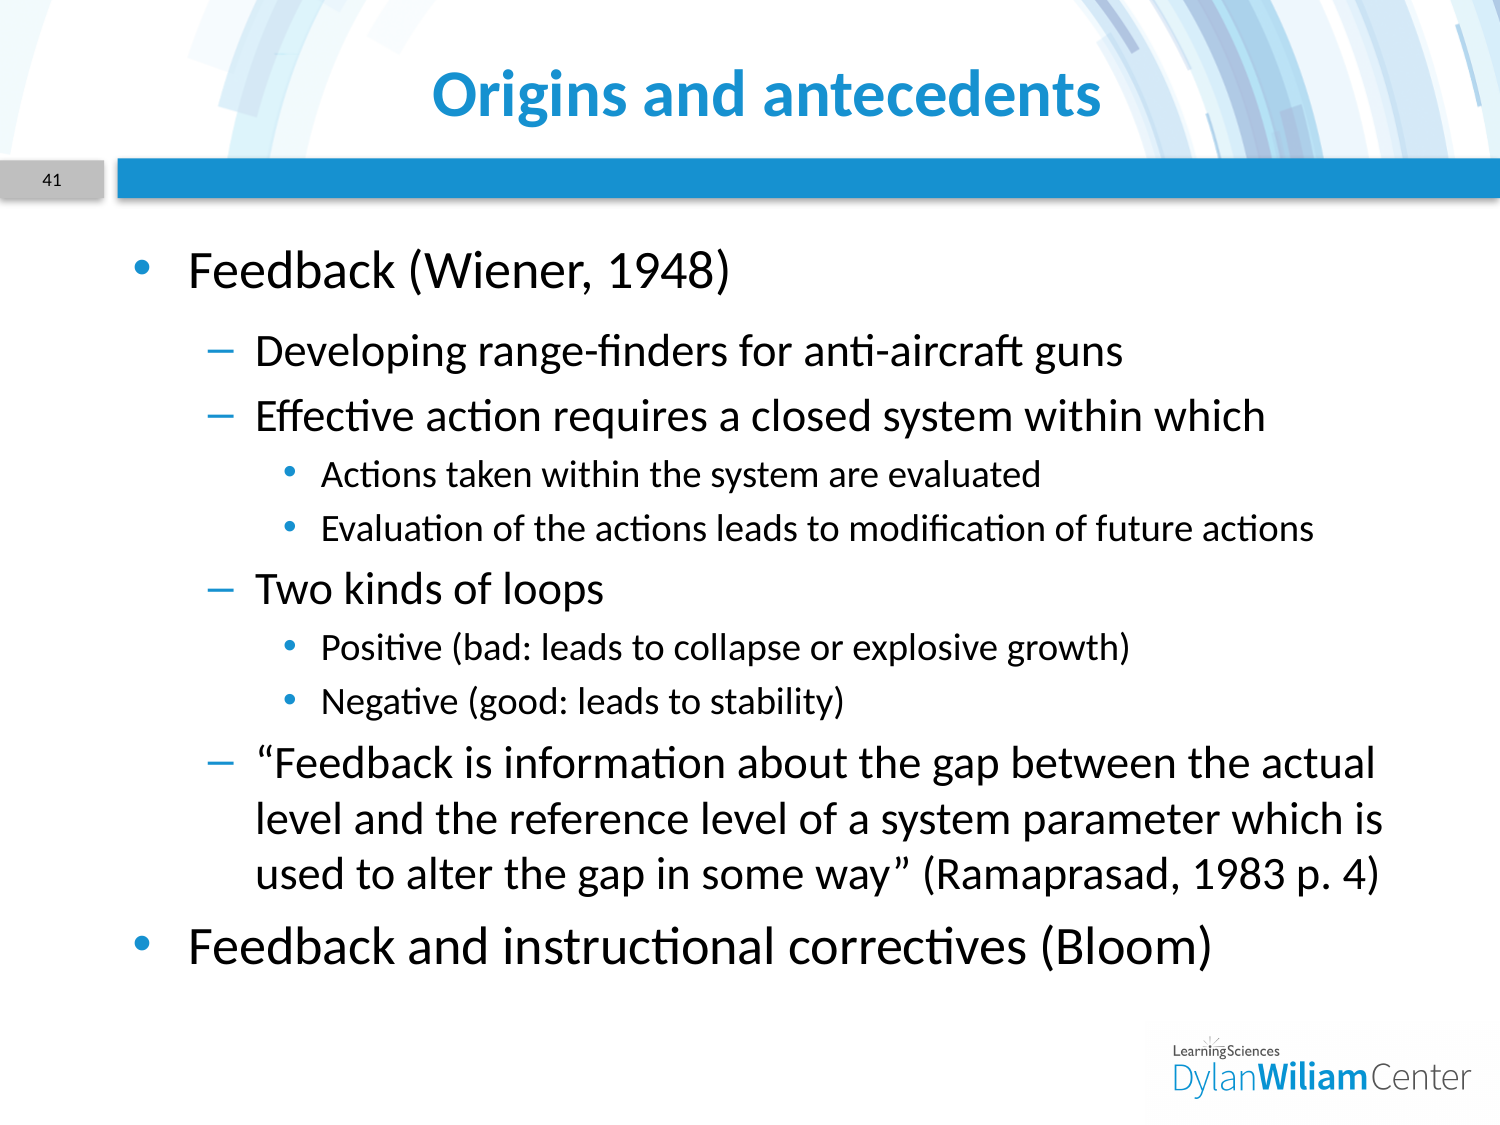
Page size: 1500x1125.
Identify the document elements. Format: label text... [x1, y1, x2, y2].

picture [1145, 1021, 1500, 1125]
list Feedback (Wiener, 1948) Developing range-finders for anti-aircraft guns Effective action requires a closed system within which Actions taken within the system are evaluated Evaluation of the actions leads to modification of future actions Two kinds of loops Positive (bad: leads to collapse or explosive growth) Negative (good: leads to stability) “Feedback is information about the gap between the actual level and the reference level of a system parameter which is used to alter the gap in some way” (Ramaprasad, 1983 p. 4) Feedback and instructional correctives (Bloom) [117, 227, 1425, 1022]
picture [0, 0, 1500, 159]
title Origins and antecedents [117, 38, 1418, 141]
slide_number 41 [0, 160, 105, 199]
